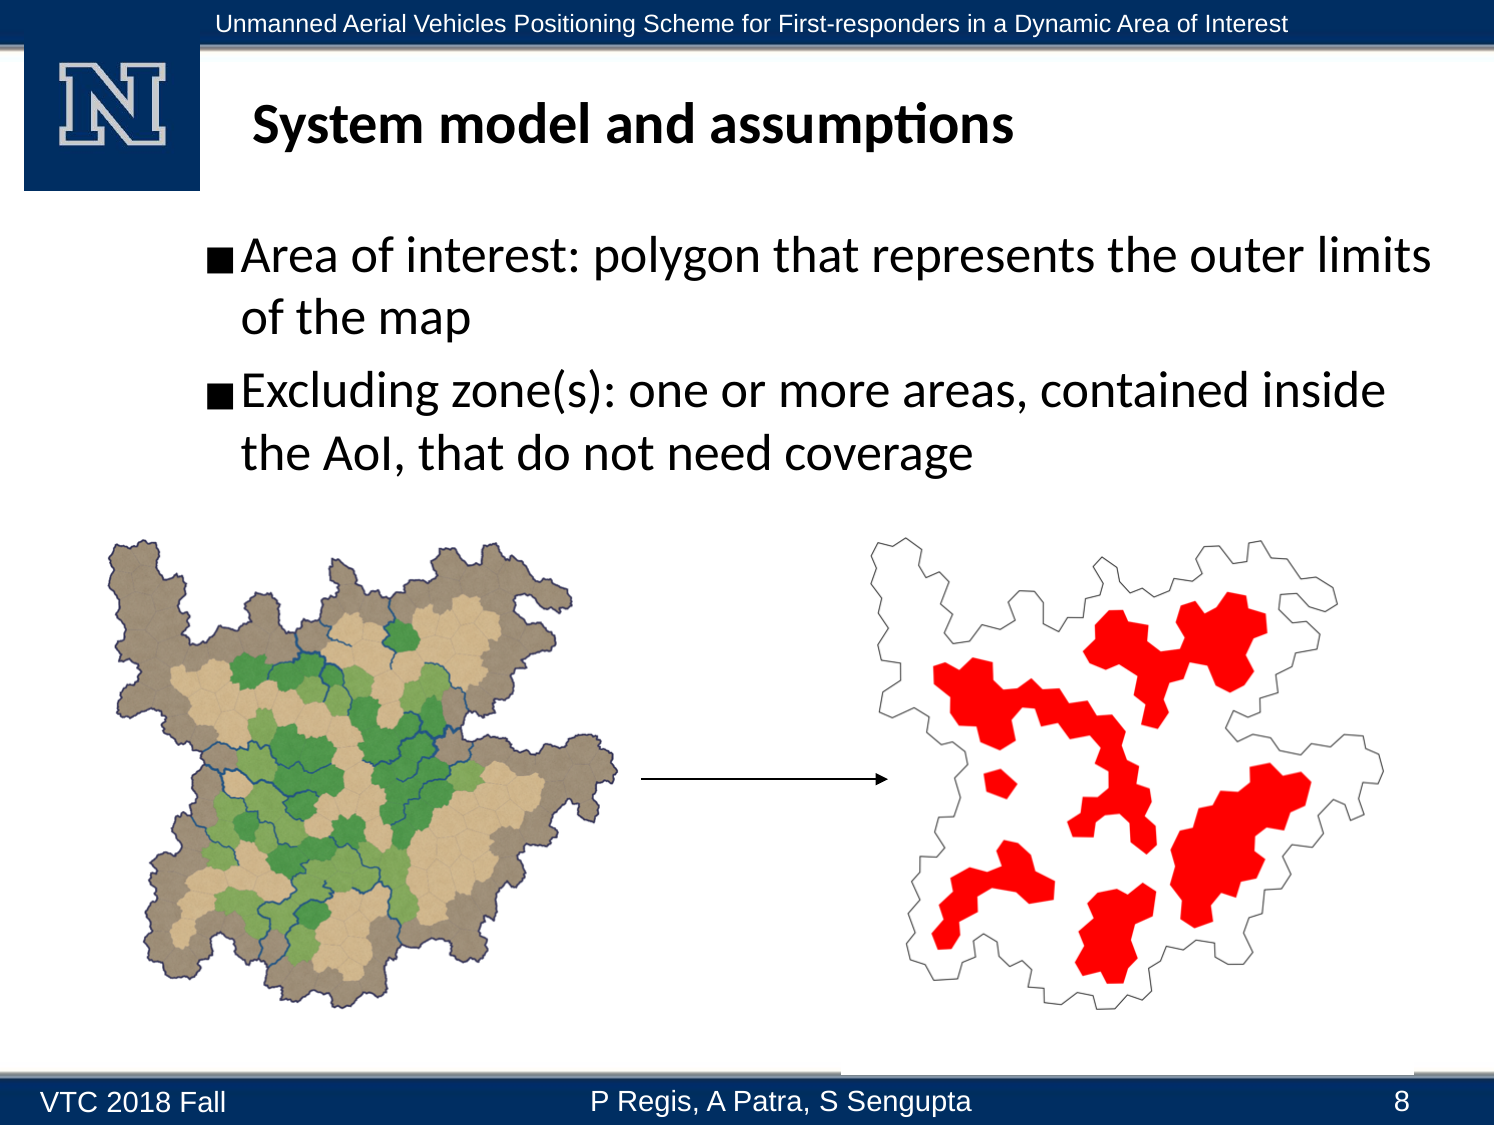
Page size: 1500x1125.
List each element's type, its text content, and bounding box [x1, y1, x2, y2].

slide_number 8 [1074, 1074, 1425, 1125]
picture [0, 0, 1494, 191]
picture [105, 537, 621, 1013]
list Area of interest: polygon that represents the outer limits of the map Excluding zone(s): one or more areas, contained inside the AoI, that do not need coverage [187, 212, 1450, 1013]
title System model and assumptions [237, 62, 1450, 188]
picture [0, 503, 1494, 1125]
